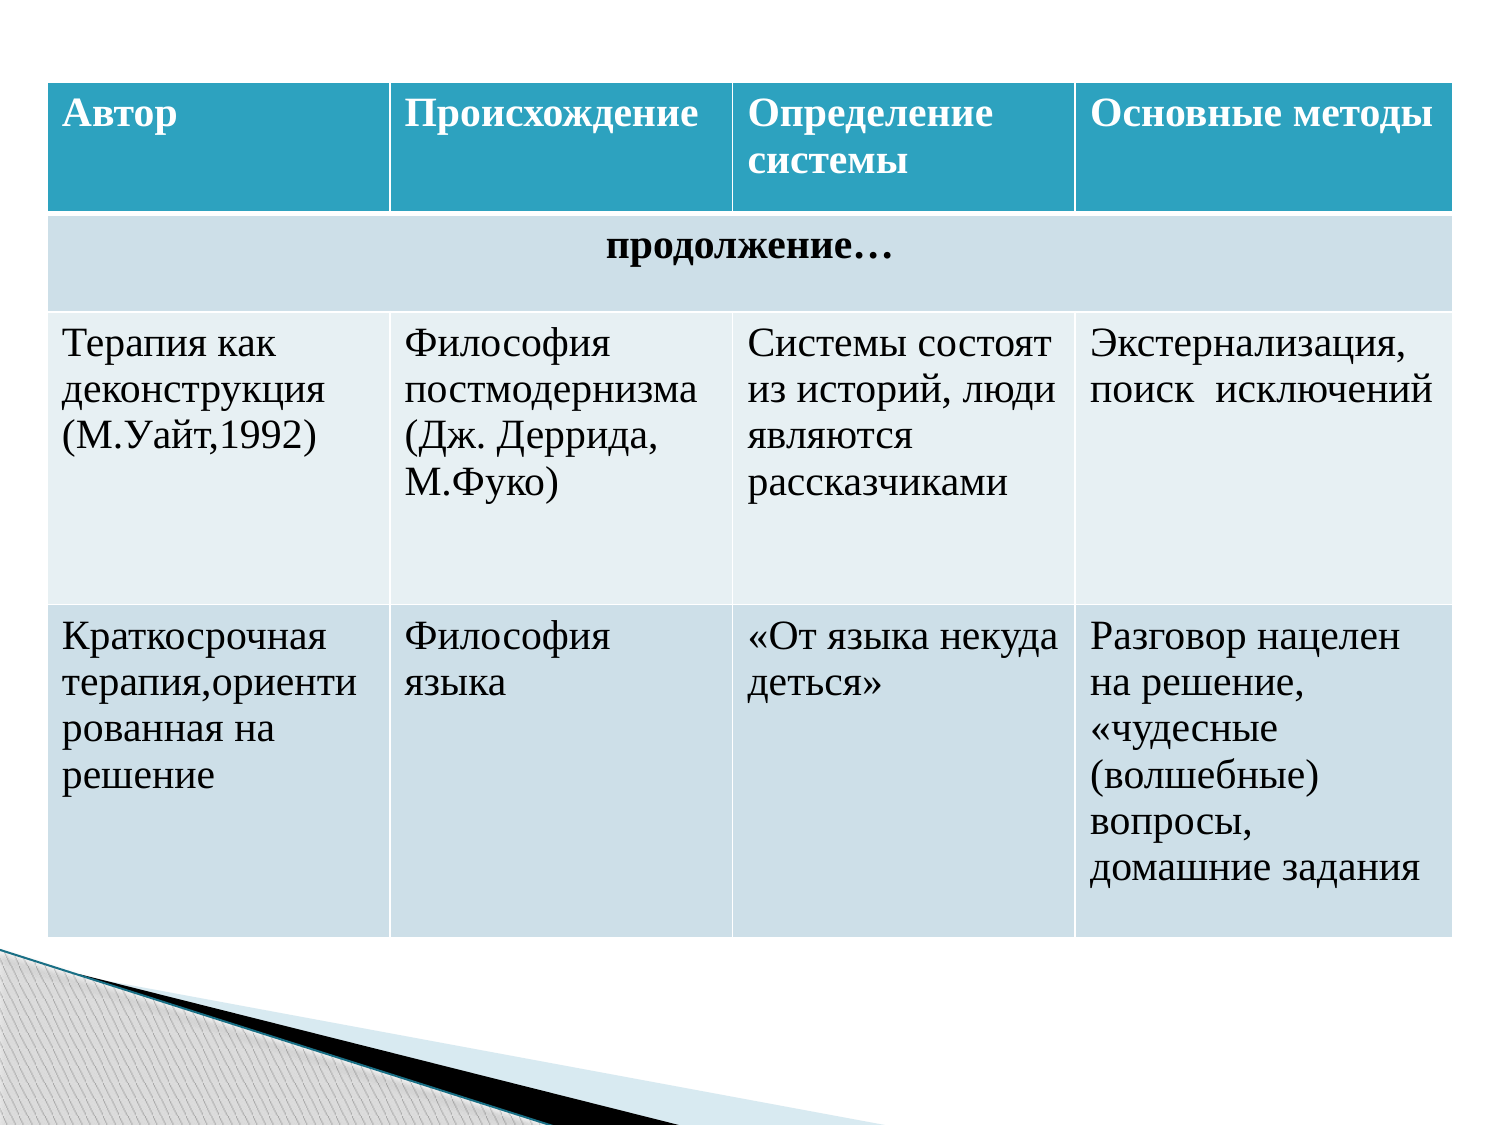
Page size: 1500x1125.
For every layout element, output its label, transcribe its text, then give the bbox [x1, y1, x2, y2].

table_cell Системы состоят из историй, люди являются рассказчиками [733, 313, 1074, 604]
table_cell «От языка некуда деться» [733, 605, 1074, 937]
table_cell Краткосрочная терапия,ориентированная на решение [48, 605, 389, 937]
table_header Происхождение [391, 83, 732, 211]
table_cell Экстернализация, поиск исключений [1076, 313, 1452, 604]
table_header Определение системы [733, 83, 1074, 211]
table_cell Терапия как деконструкция (М.Уайт,1992) [48, 313, 389, 604]
table_header Автор [48, 83, 389, 211]
table_cell продолжение… [48, 216, 1452, 311]
table_cell Разговор нацелен на решение, «чудесные (волшебные) вопросы, домашние задания [1076, 605, 1452, 937]
table_cell Философия постмодернизма (Дж. Деррида, М.Фуко) [391, 313, 732, 604]
table_header Основные методы [1076, 83, 1452, 211]
table_cell Философия языка [391, 605, 732, 937]
